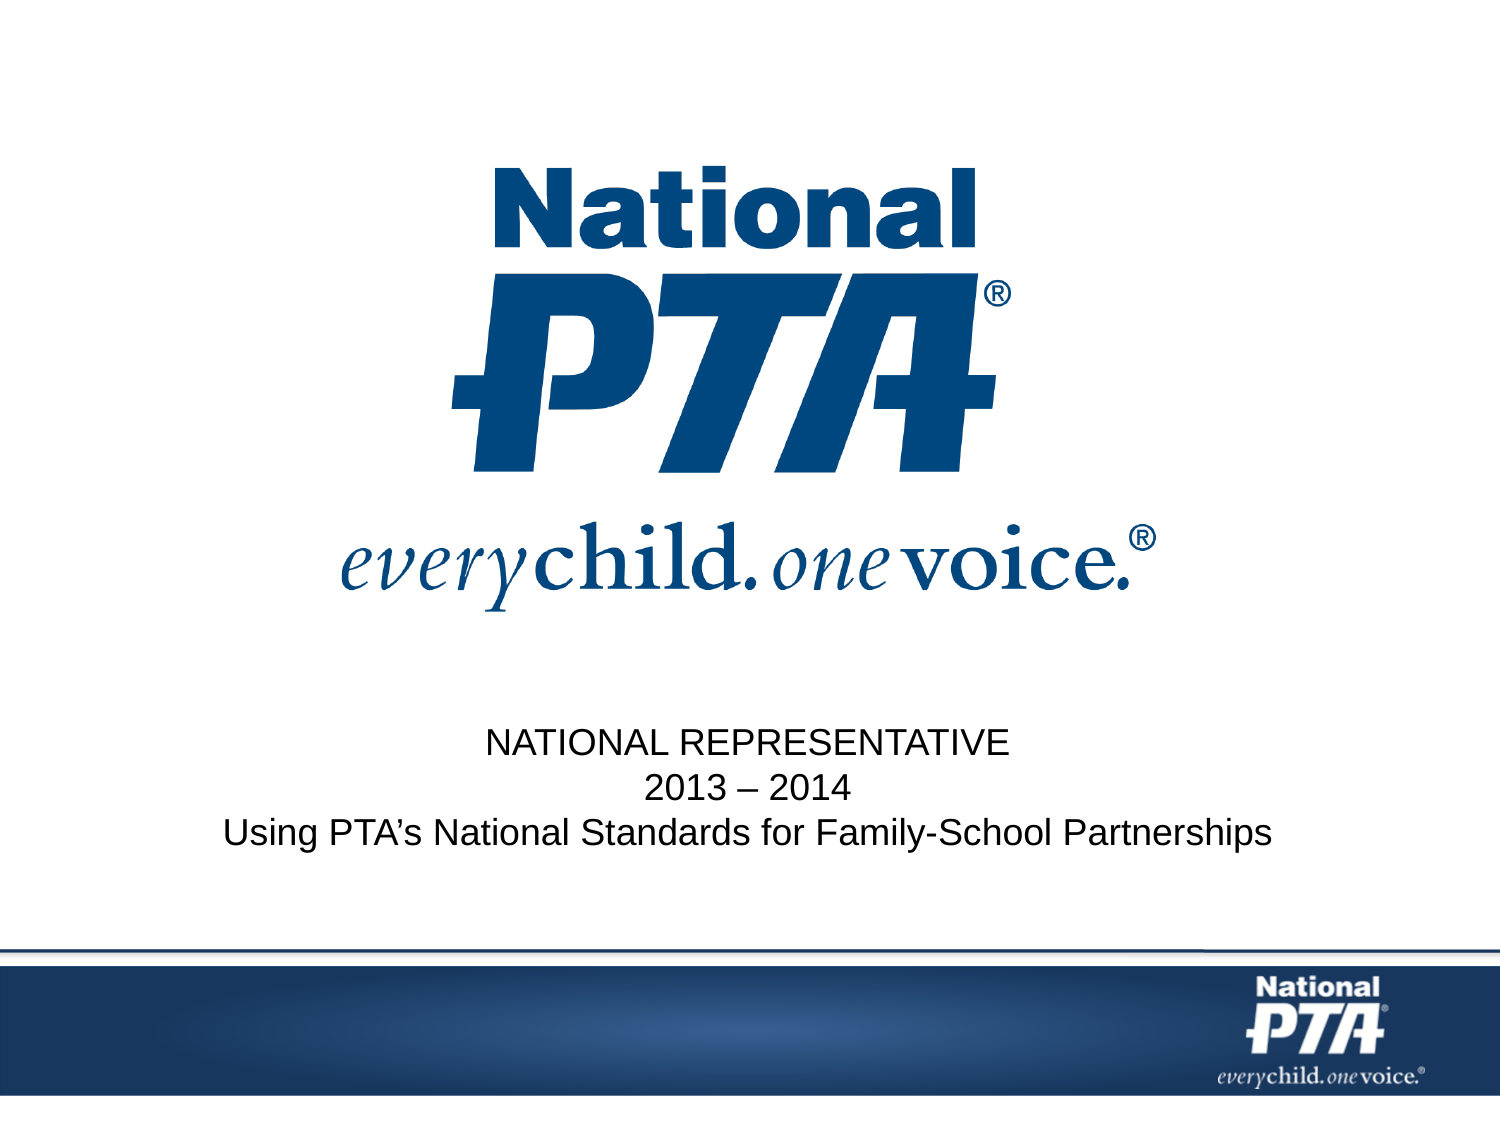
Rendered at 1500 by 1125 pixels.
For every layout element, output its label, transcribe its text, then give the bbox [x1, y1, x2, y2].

picture [0, 945, 1500, 1096]
picture [335, 162, 1160, 613]
text_box NATIONAL REPRESENTATIVE 2013 – 2014 Using PTA’s National Standards for Family-School Partnerships [85, 710, 1411, 906]
